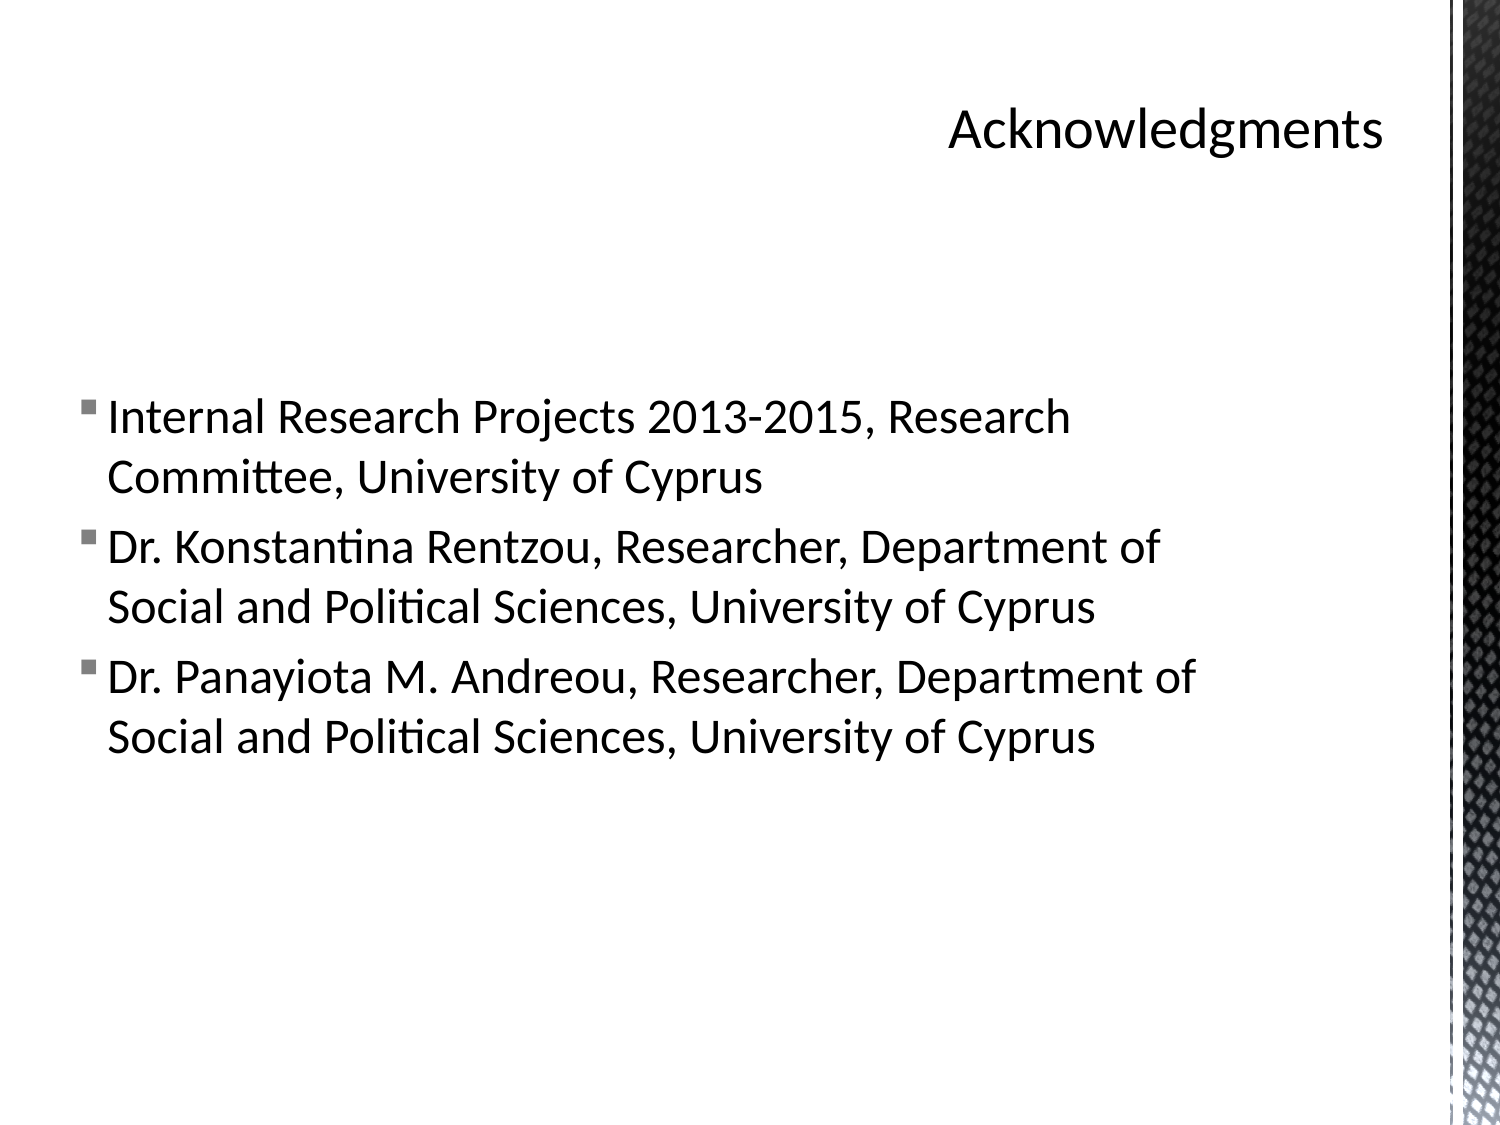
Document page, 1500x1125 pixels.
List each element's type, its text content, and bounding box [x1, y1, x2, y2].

title Acknowledgments [787, 50, 1413, 200]
list Internal Research Projects 2013-2015, Research Committee, University of Cyprus Dr. Konstantina Rentzou, Researcher, Department of Social and Political Sciences, University of Cyprus Dr. Panayiota M. Andreou, Researcher, Department of Social and Political Sciences, University of Cyprus [62, 249, 1263, 968]
picture [1447, 0, 1500, 1125]
